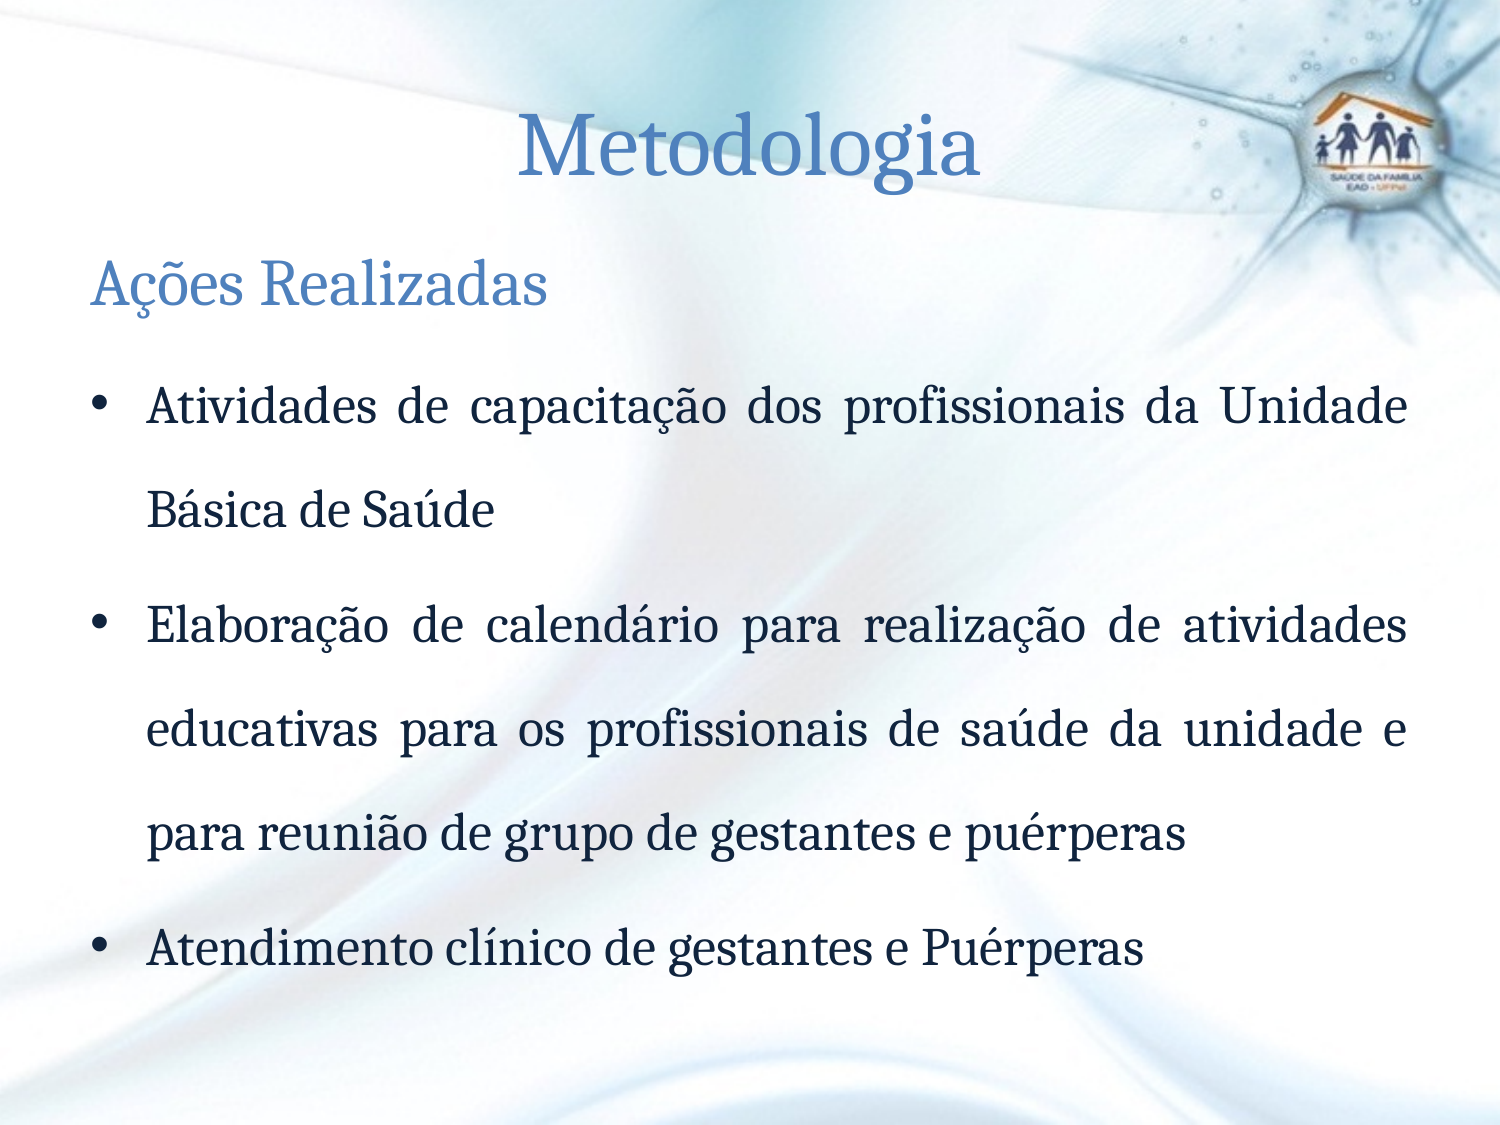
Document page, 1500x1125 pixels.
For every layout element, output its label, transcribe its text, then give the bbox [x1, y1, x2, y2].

list Ações Realizadas Atividades de capacitação dos profissionais da Unidade Básica de Saúde Elaboração de calendário para realização de atividades educativas para os profissionais de saúde da unidade e para reunião de grupo de gestantes e puérperas Atendimento clínico de gestantes e Puérperas [75, 231, 1425, 1094]
picture [0, 0, 1500, 1125]
title Metodologia [75, 45, 1425, 231]
